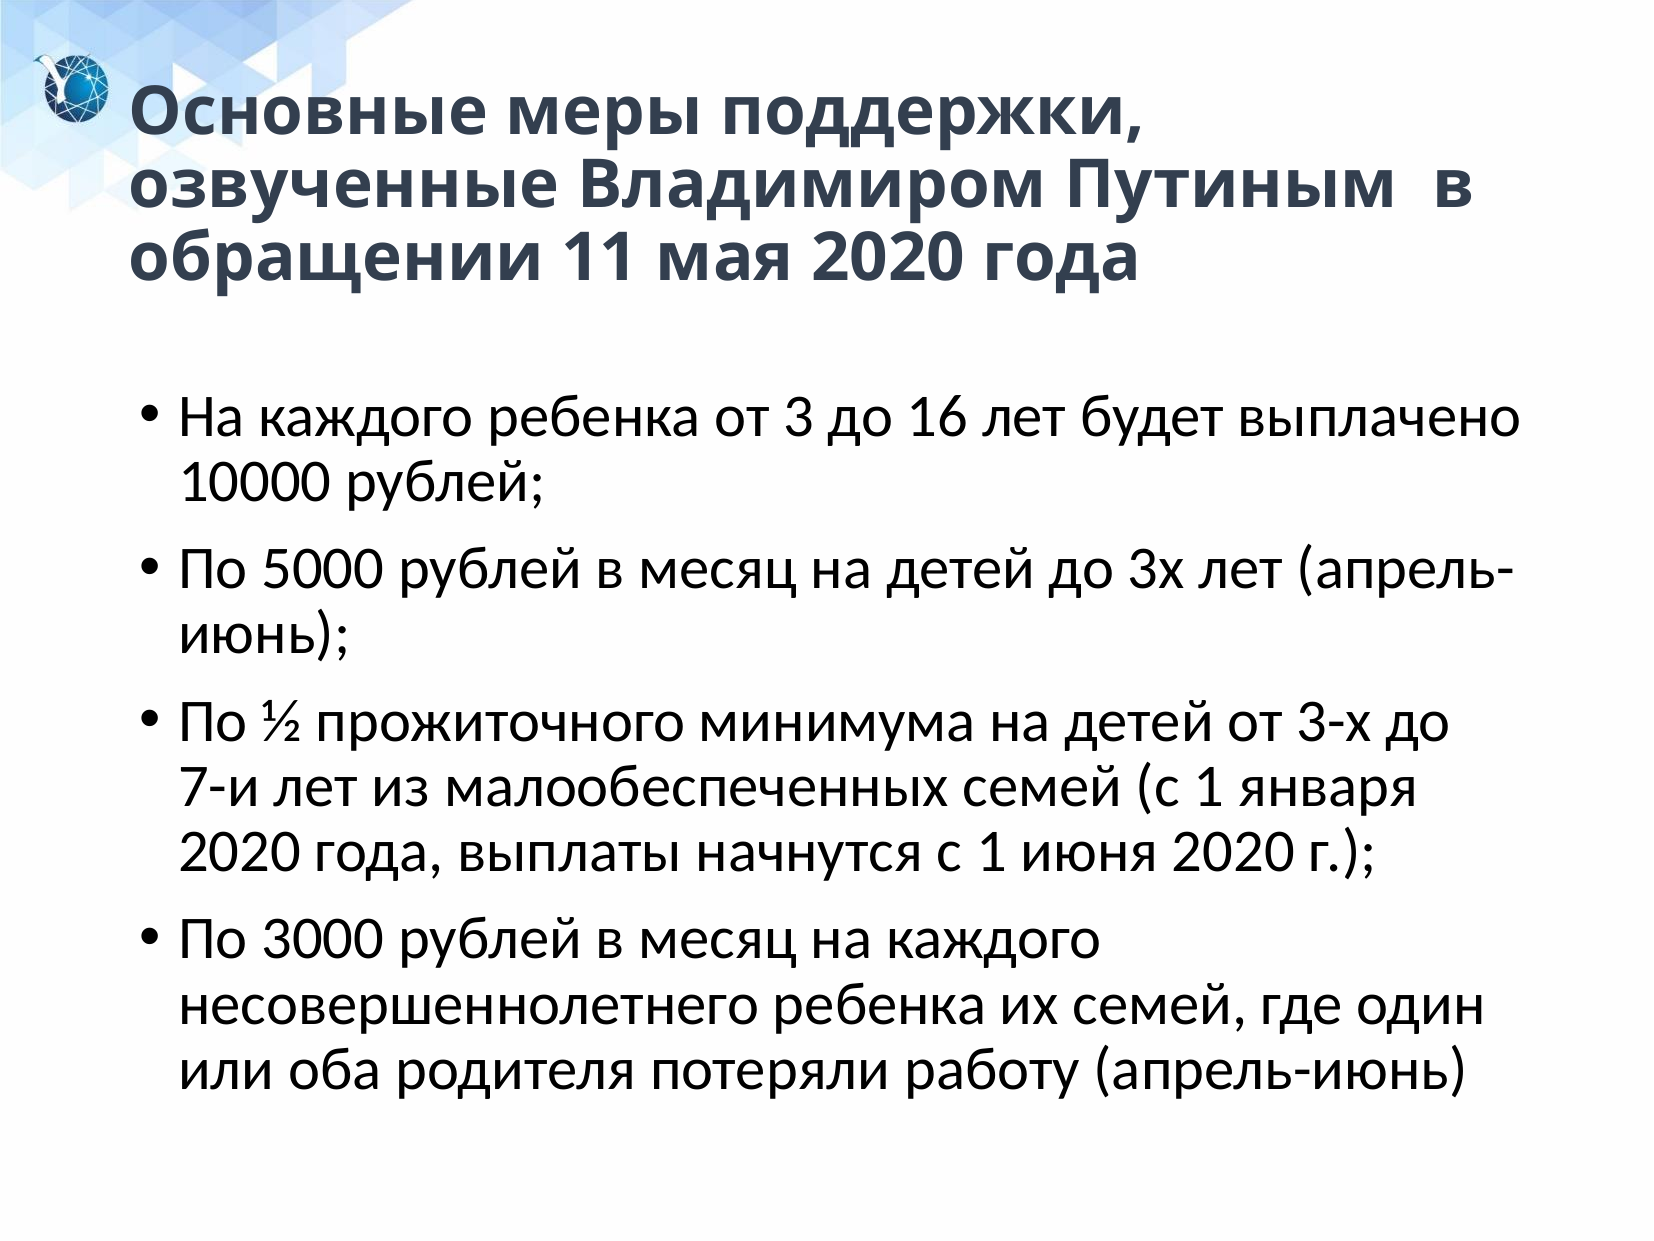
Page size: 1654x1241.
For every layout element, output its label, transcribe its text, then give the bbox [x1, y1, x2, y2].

list На каждого ребенка от 3 до 16 лет будет выплачено 10000 рублей; По 5000 рублей в месяц на детей до 3х лет (апрель-июнь); По ½ прожиточного минимума на детей от 3-х до 7-и лет из малообеспеченных семей (с 1 января 2020 года, выплаты начнутся с 1 июня 2020 г.); По 3000 рублей в месяц на каждого несовершеннолетнего ребенка их семей, где один или оба родителя потеряли работу (апрель-июнь) [124, 376, 1551, 1163]
picture [0, 0, 1654, 1241]
title Основные меры поддержки, озвученные Владимиром Путиным в обращении 11 мая 2020 года [113, 66, 1540, 306]
